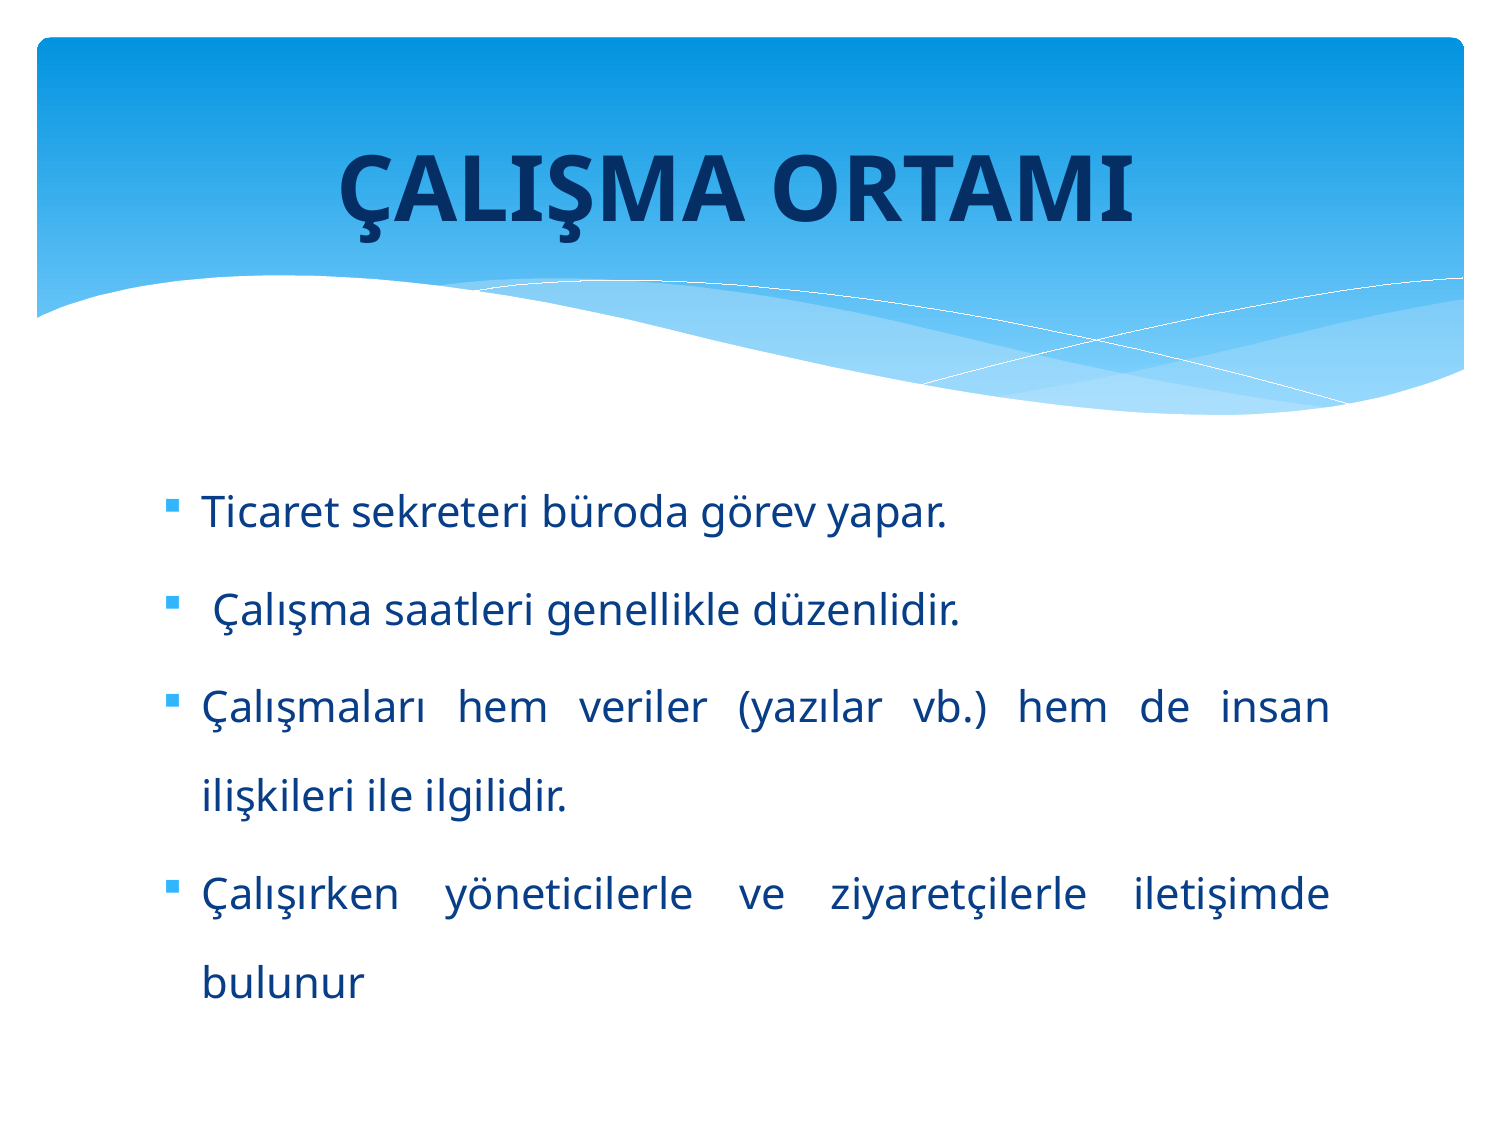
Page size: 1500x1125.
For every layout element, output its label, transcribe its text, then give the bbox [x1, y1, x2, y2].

title ÇALIŞMA ORTAMI [135, 90, 1336, 280]
list Ticaret sekreteri büroda görev yapar. Çalışma saatleri genellikle düzenlidir. Çalışmaları hem veriler (yazılar vb.) hem de insan ilişkileri ile ilgilidir. Çalışırken yöneticilerle ve ziyaretçilerle iletişimde bulunur [147, 444, 1348, 1025]
